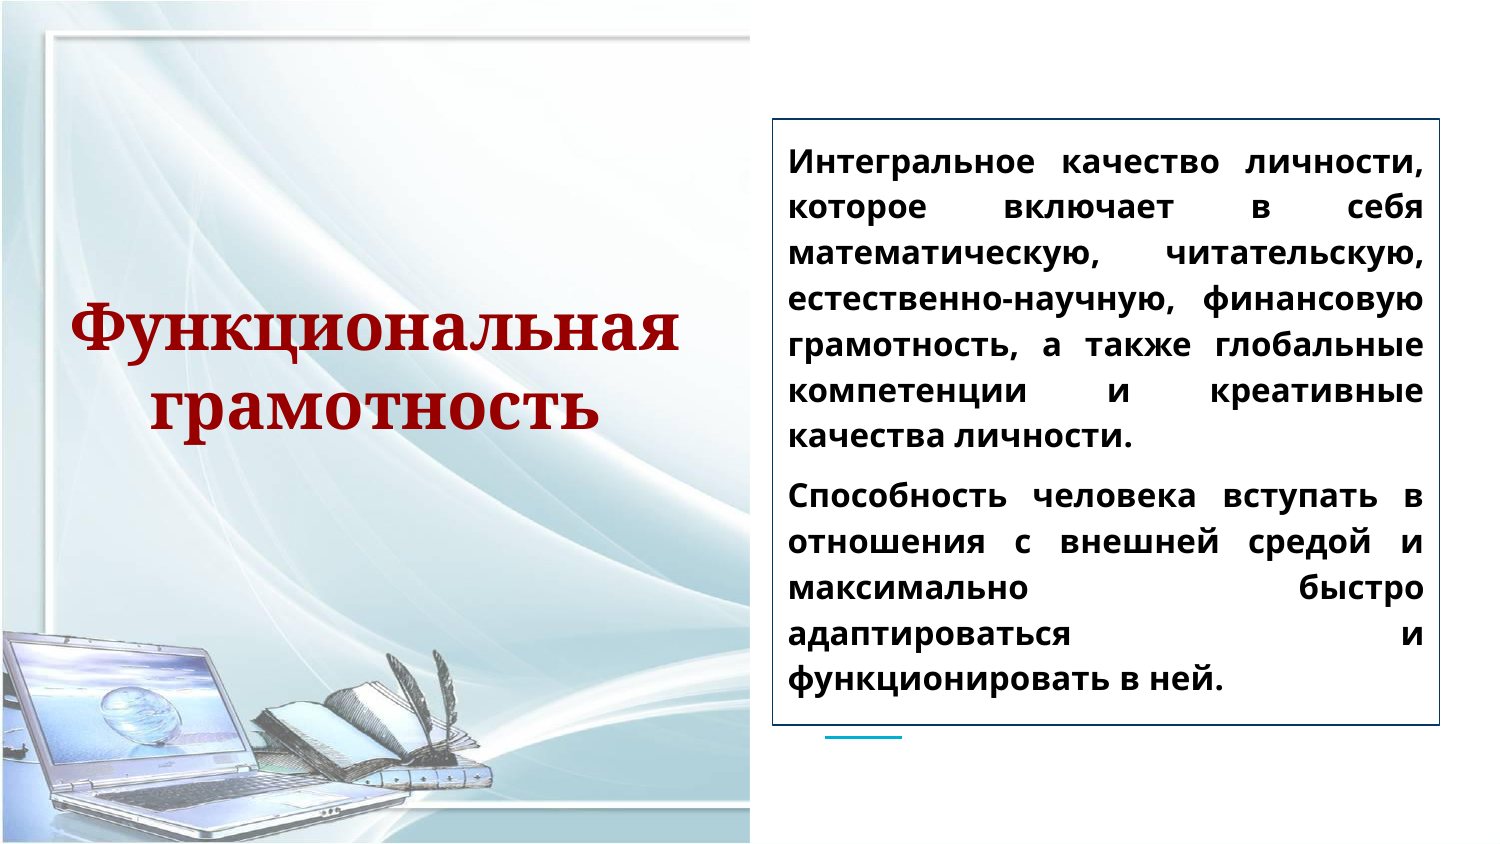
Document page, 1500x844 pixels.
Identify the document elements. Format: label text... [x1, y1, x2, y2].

list Интегральное качество личности, которое включает в себя математическую, читательскую, естественно-научную, финансовую грамотность, а также глобальные компетенции и креативные качества личности. Способность человека вступать в отношения с внешней средой и максимально быстро адаптироваться и функционировать в ней. [772, 118, 1440, 725]
title Функциональная грамотность [43, 177, 708, 458]
picture [0, 0, 749, 844]
